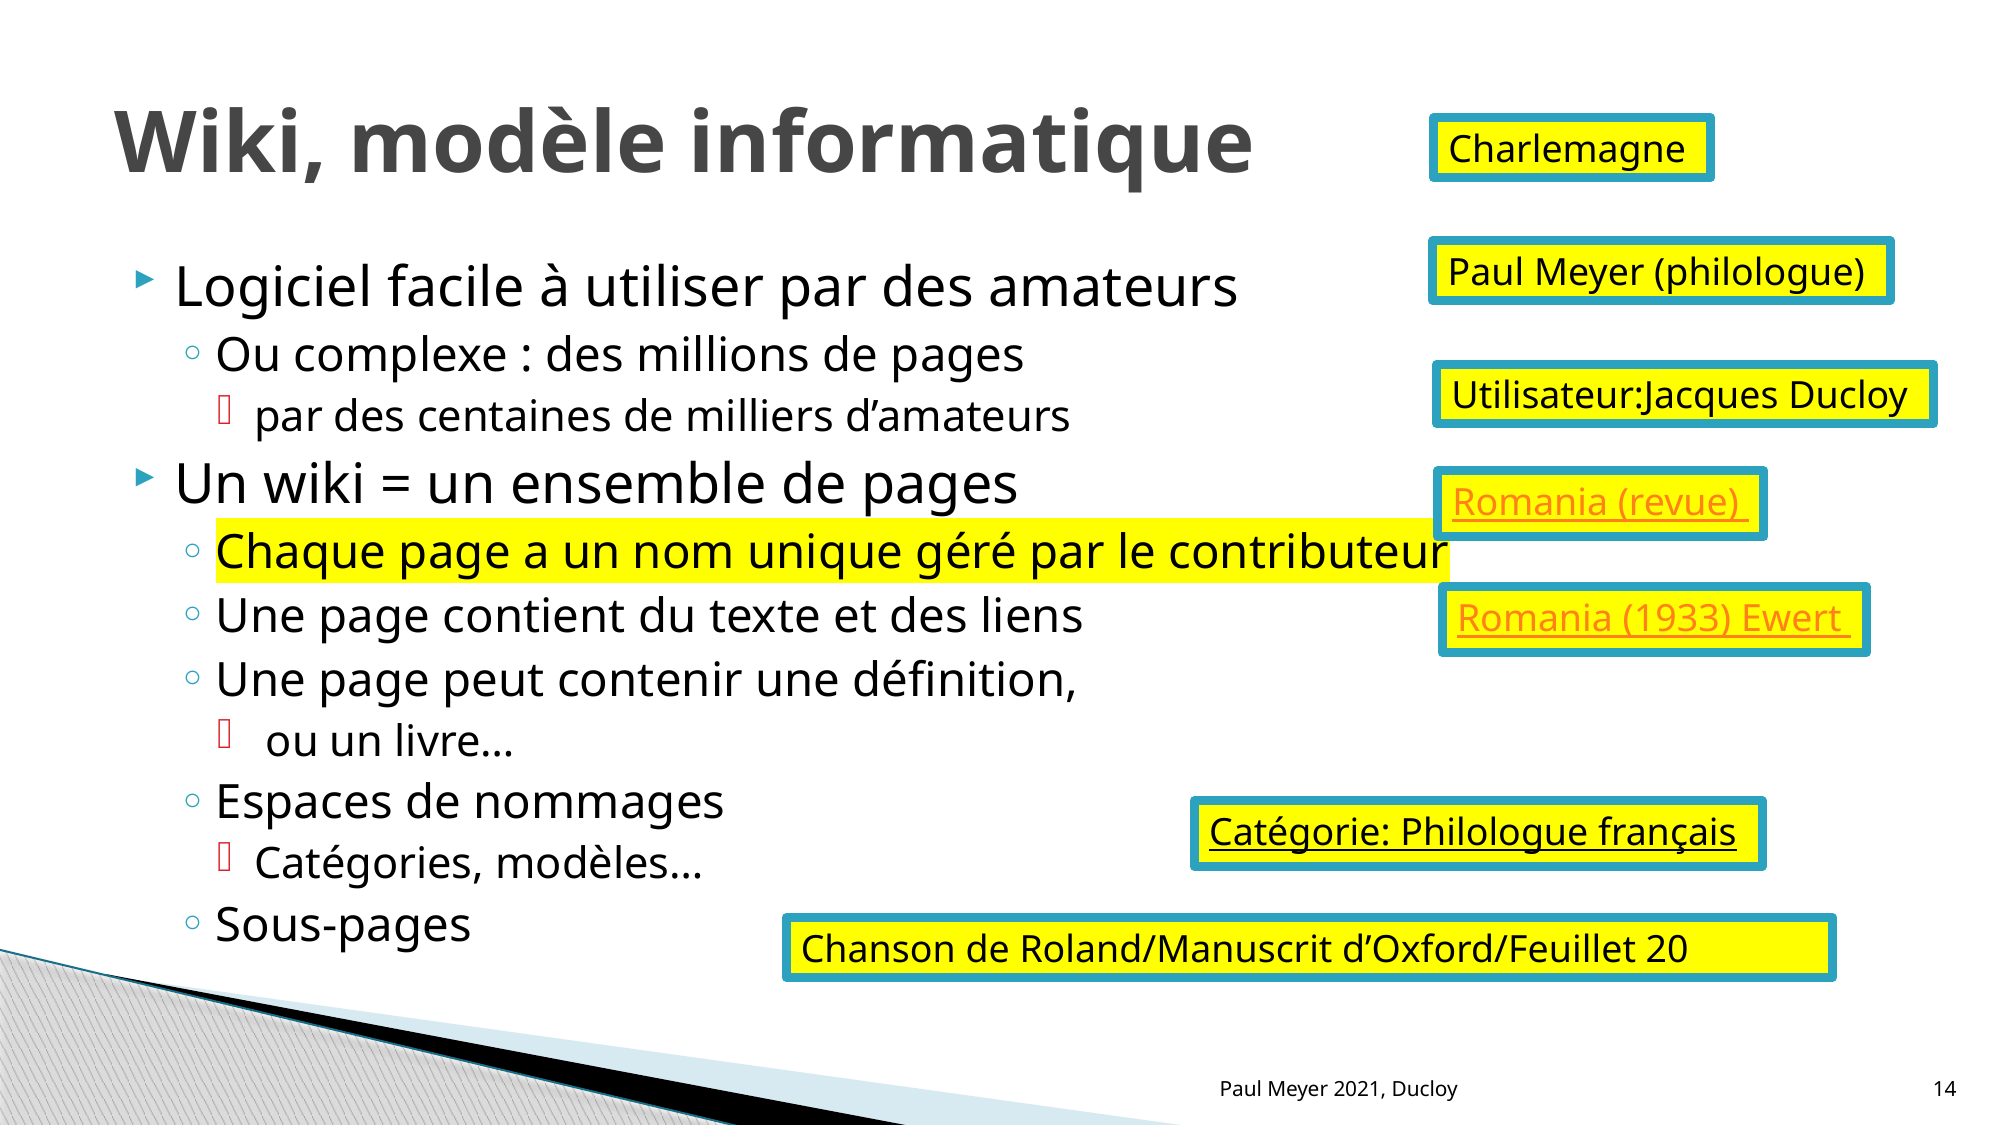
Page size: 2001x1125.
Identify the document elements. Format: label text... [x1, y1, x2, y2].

slide_number 14 [1891, 1051, 1972, 1112]
text_box Catégorie: Philologue français [1190, 796, 1767, 871]
text_box Romania (1933) Ewert [1438, 582, 1871, 657]
footer Paul Meyer 2021, Ducloy [957, 1051, 1473, 1112]
list Logiciel facile à utiliser par des amateurs Ou complexe : des millions de pages par des centaines de milliers d’amateurs Un wiki = un ensemble de pages Chaque page a un nom unique géré par le contributeur Une page contient du texte et des liens Une page peut contenir une définition, ou un livre… Espaces de nommages Catégories, modèles… Sous-pages [99, 242, 1473, 986]
text_box Paul Meyer (philologue) [1428, 236, 1895, 305]
text_box Utilisateur:Jacques Ducloy [1432, 360, 1938, 428]
text_box Charlemagne [1429, 113, 1715, 182]
text_box Chanson de Roland/Manuscrit d’Oxford/Feuillet 20 [782, 913, 1837, 982]
title Wiki, modèle informatique [99, 45, 1900, 233]
text_box Romania (revue) [1433, 466, 1768, 541]
